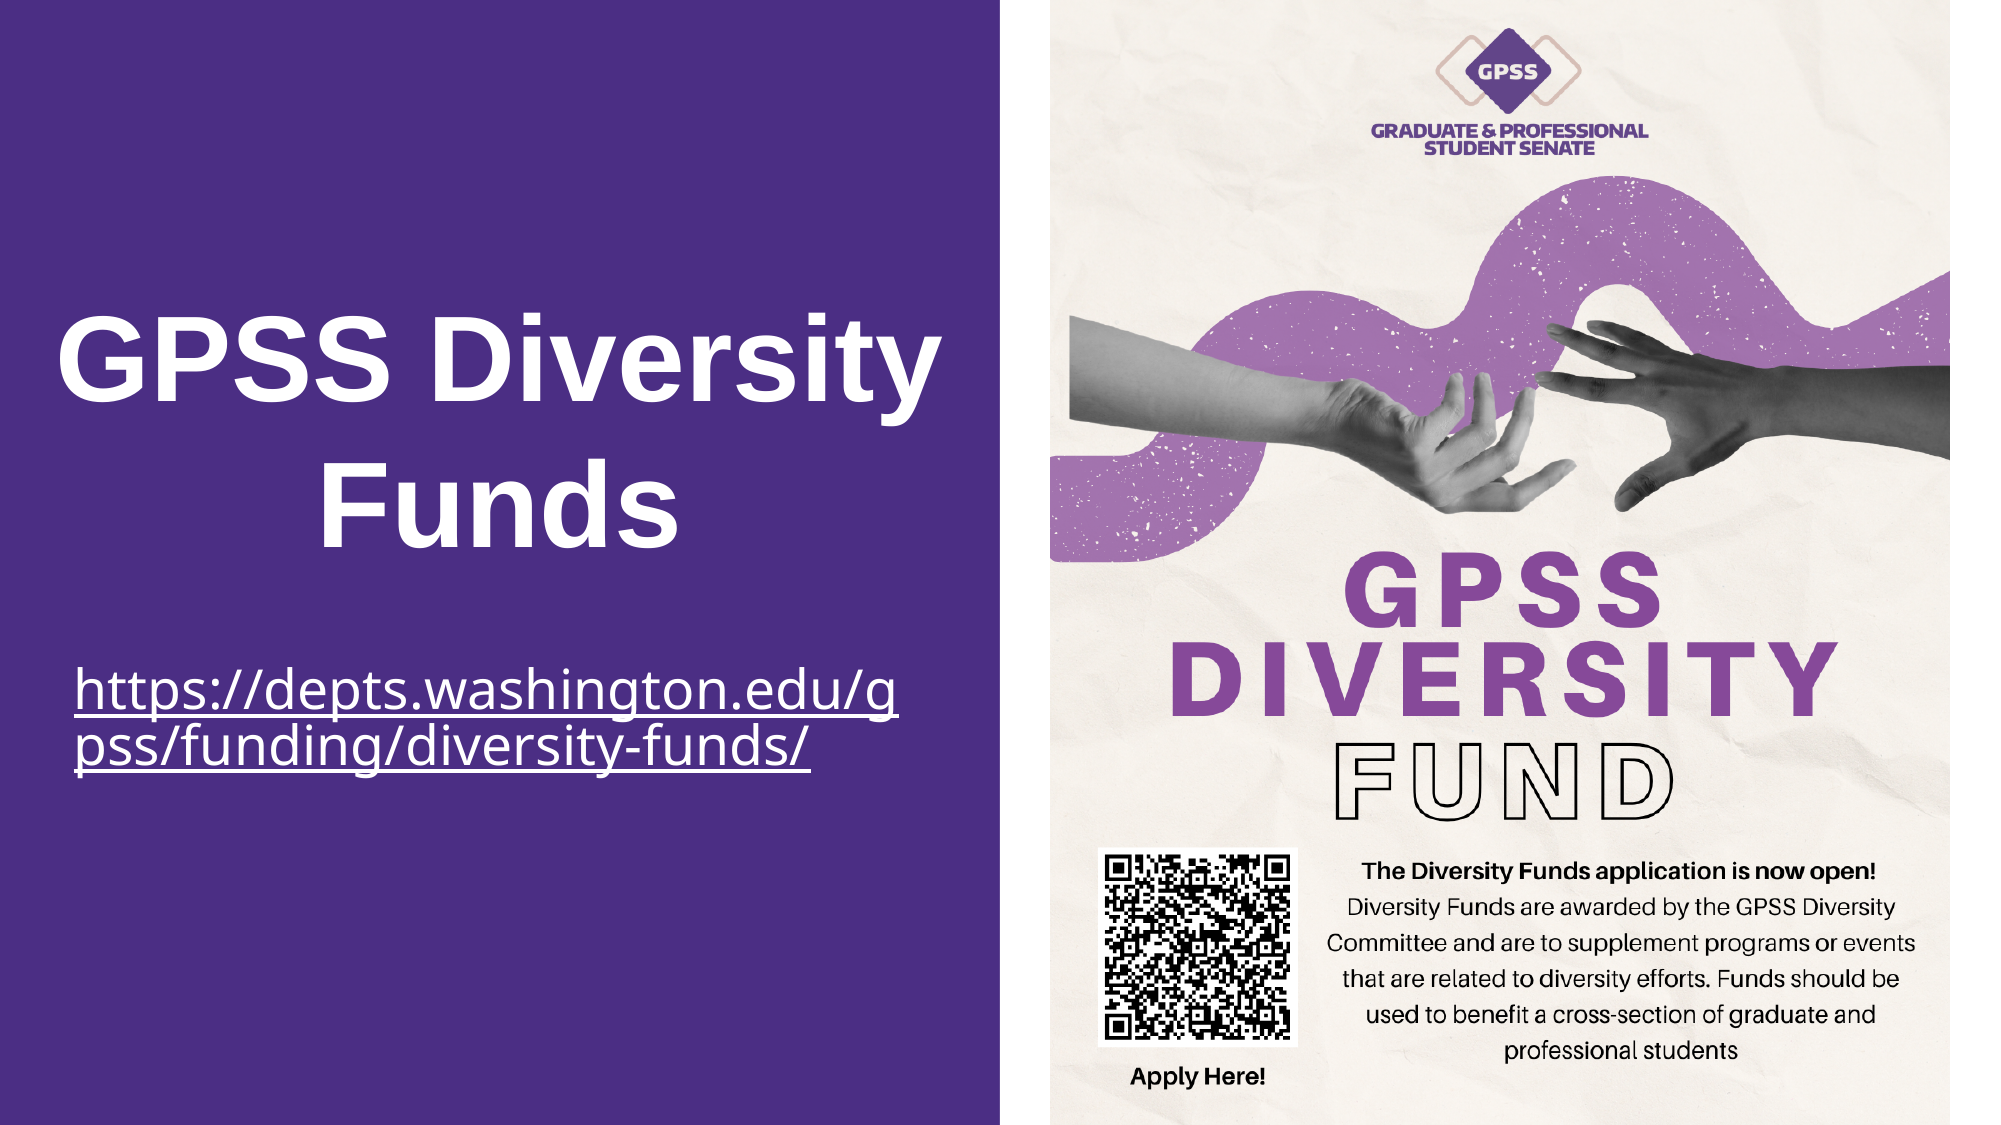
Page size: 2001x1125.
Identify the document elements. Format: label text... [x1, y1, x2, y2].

title GPSS Diversity Funds [0, 63, 999, 588]
picture [1049, 0, 1951, 1125]
subtitle https://depts.washington.edu/gpss/funding/diversity-funds/ [58, 638, 943, 934]
